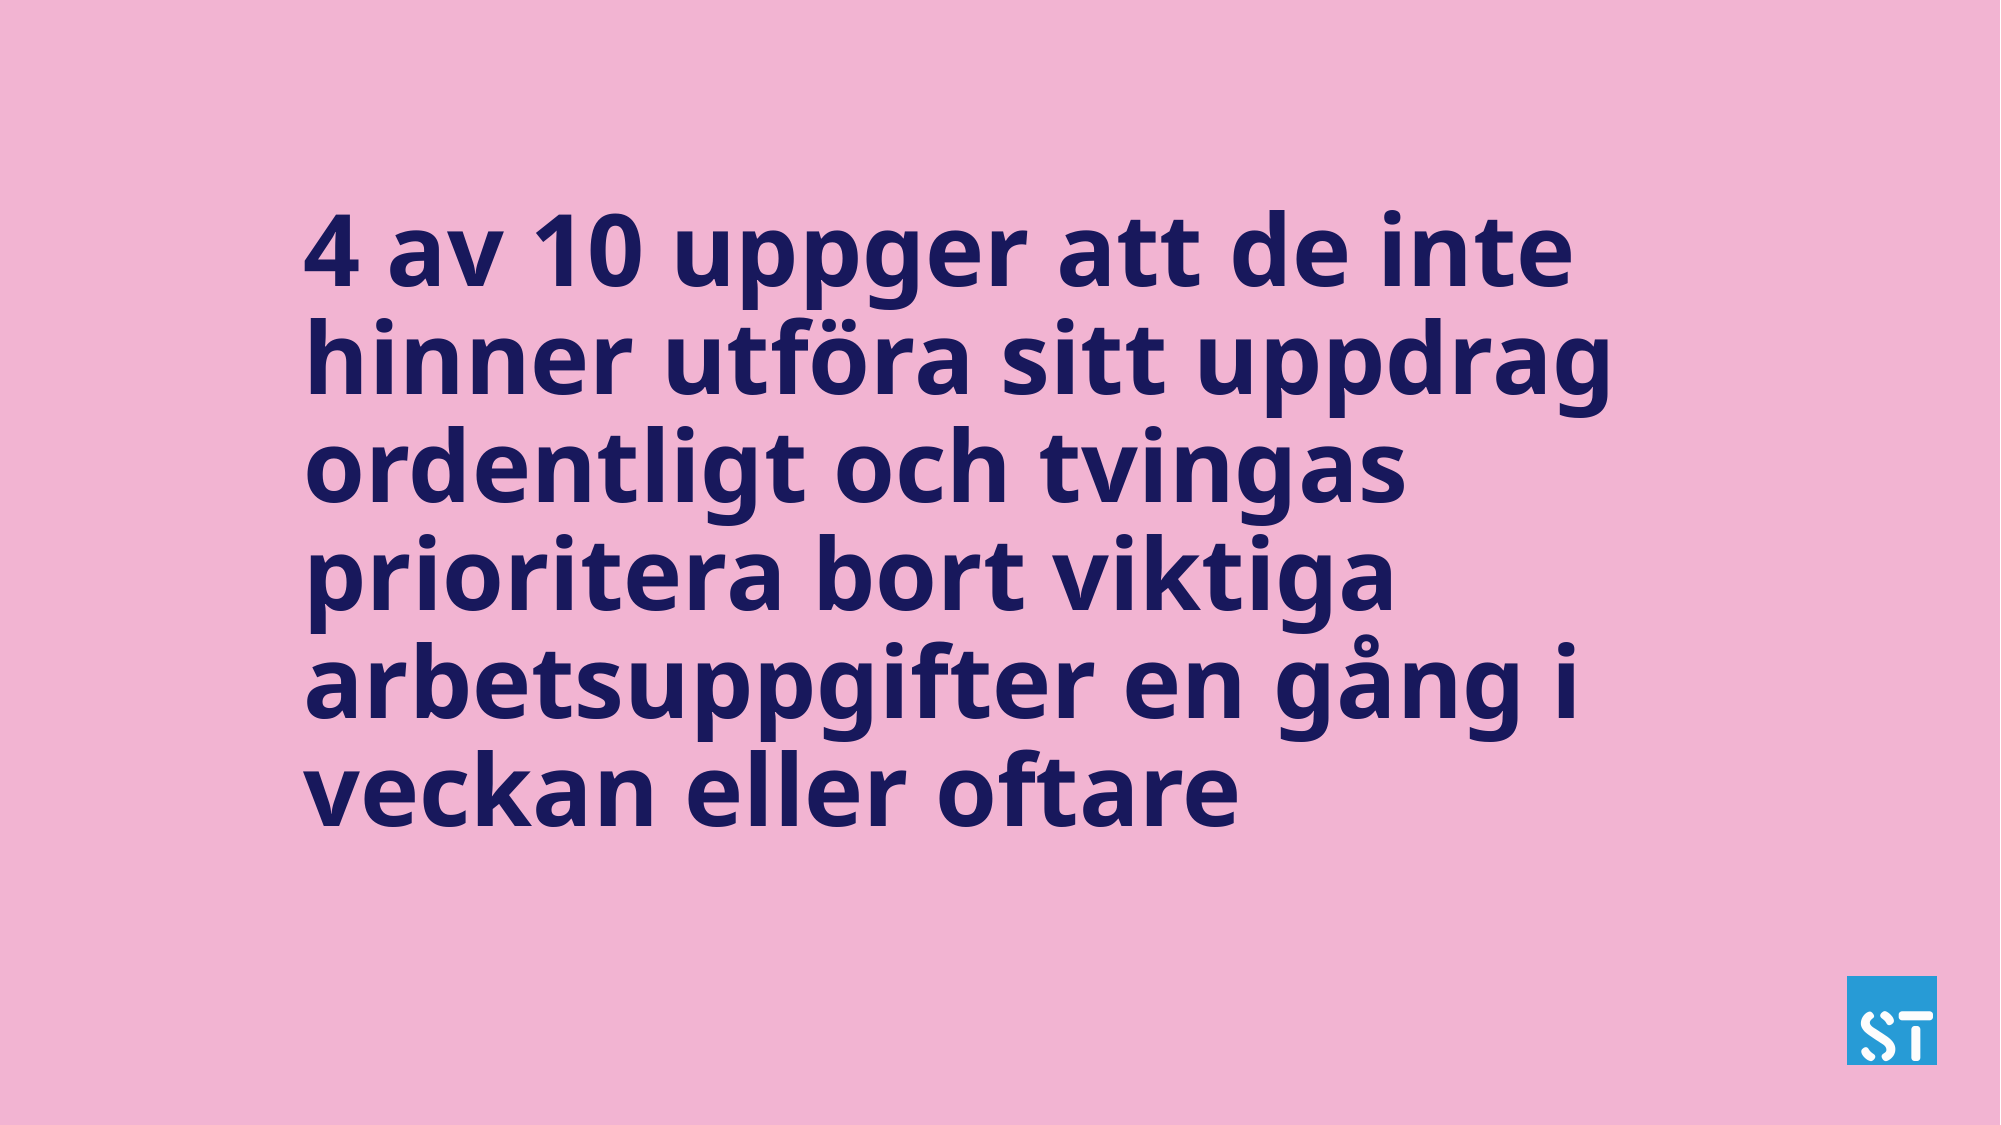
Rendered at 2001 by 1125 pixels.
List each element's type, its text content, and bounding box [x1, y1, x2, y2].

picture [1847, 976, 1937, 1065]
title 4 av 10 uppger att de inte hinner utföra sitt uppdrag ordentligt och tvingas prioritera bort viktiga arbetsuppgifter en gång i veckan eller oftare [288, 726, 1656, 856]
